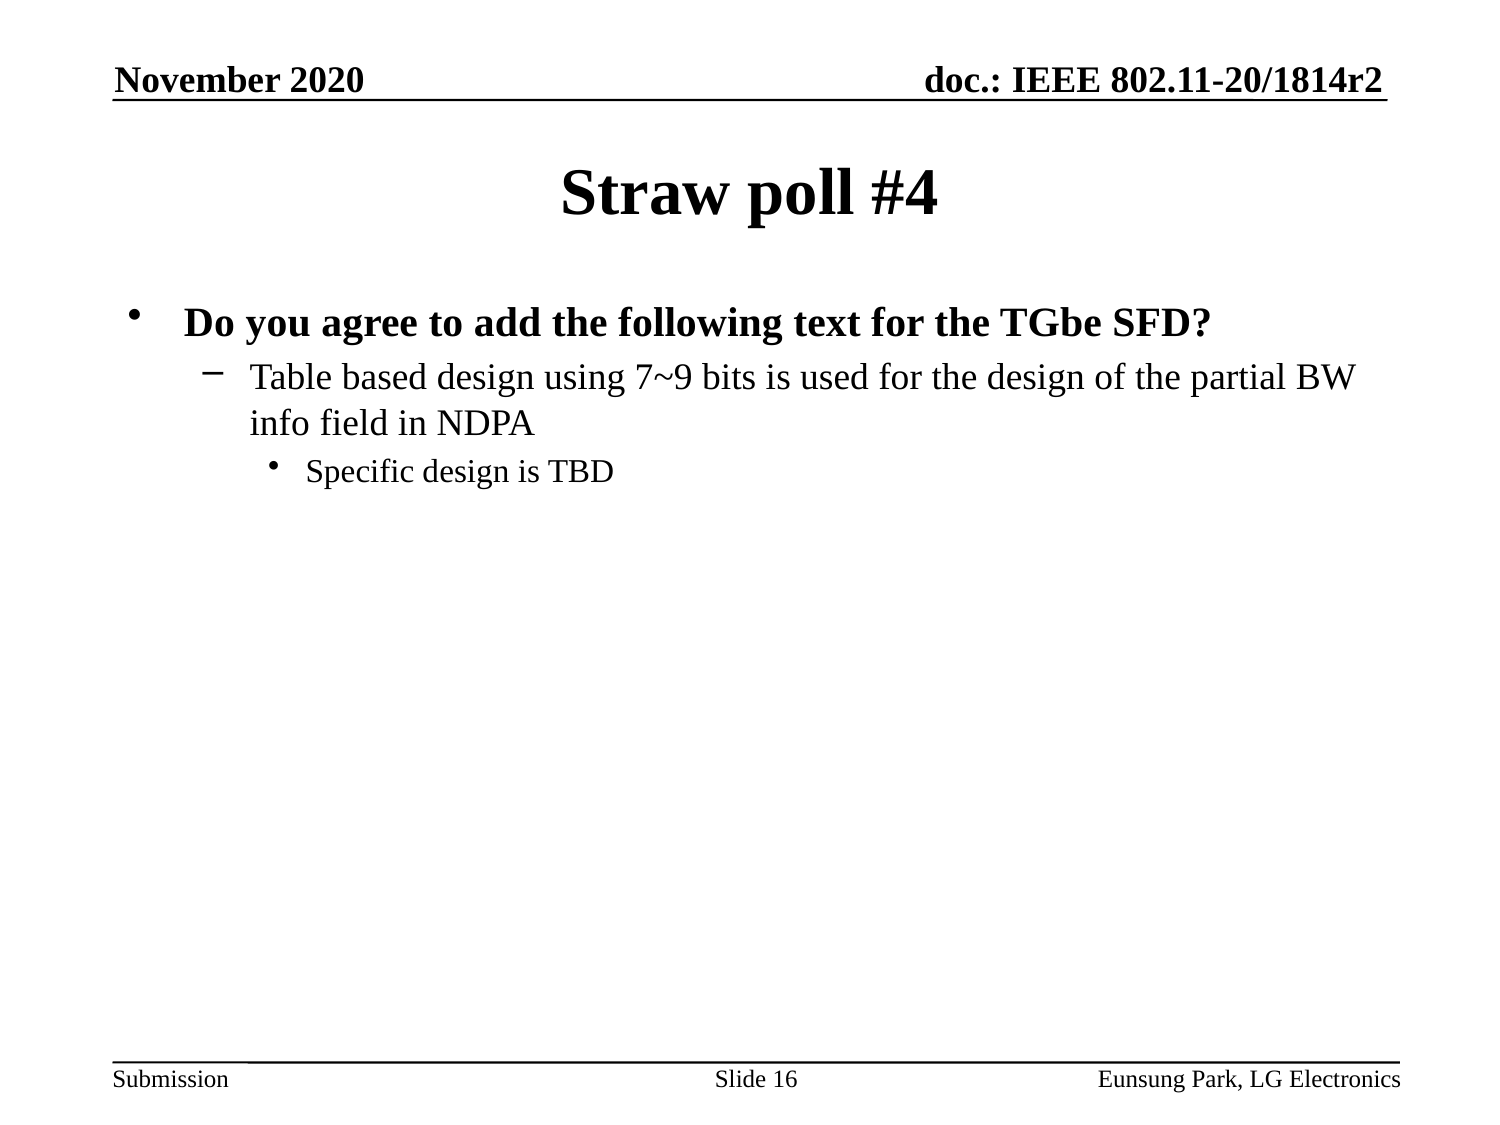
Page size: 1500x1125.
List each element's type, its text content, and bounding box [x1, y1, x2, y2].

slide_number Slide 16 [712, 1061, 800, 1093]
list Do you agree to add the following text for the TGbe SFD? Table based design using 7~9 bits is used for the design of the partial BW info field in NDPA Specific design is TBD [112, 287, 1388, 1000]
title Straw poll #4 [112, 112, 1388, 263]
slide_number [114, 54, 368, 101]
footer Eunsung Park, LG Electronics [1038, 1061, 1402, 1093]
